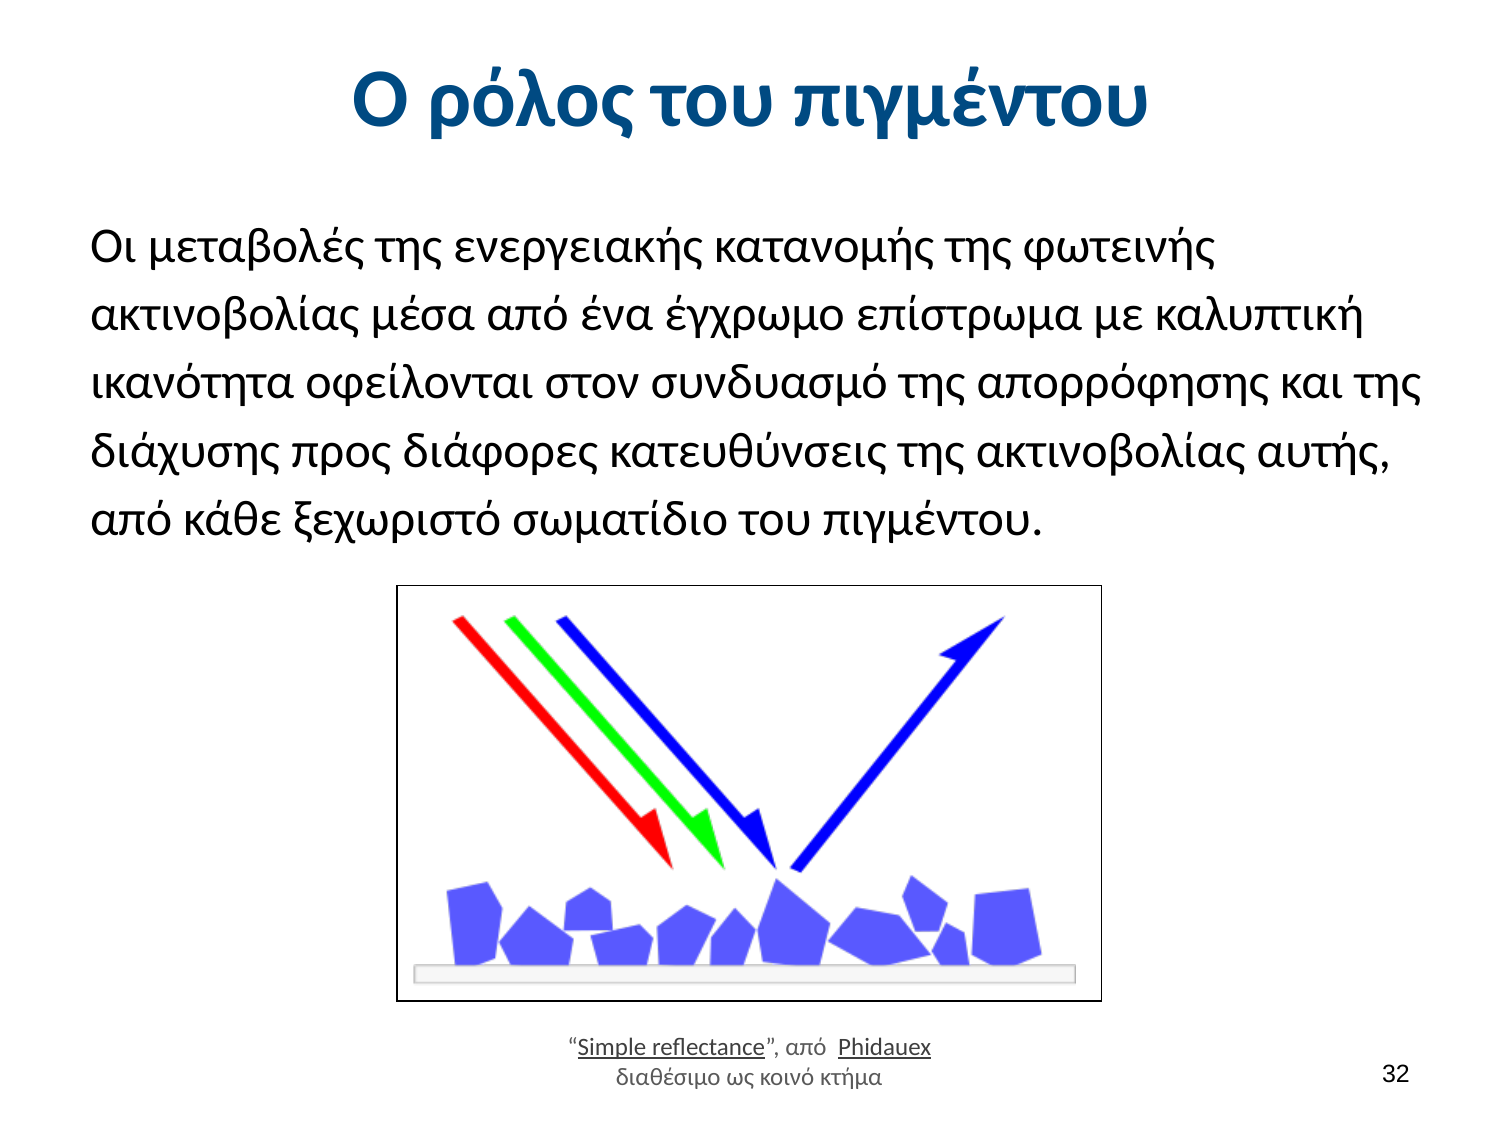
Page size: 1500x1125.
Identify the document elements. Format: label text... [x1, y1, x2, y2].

title Ο ρόλος του πιγμέντου [76, 19, 1427, 169]
list Οι μεταβολές της ενεργειακής κατανομής της φωτεινής ακτινοβολίας μέσα από ένα έγχρωμο επίστρωμα με καλυπτική ικανότητα οφείλονται στον συνδυασμό της απορρόφησης και της διάχυσης προς διάφορες κατευθύνσεις της ακτινοβολίας αυτής, από κάθε ξεχωριστό σωματίδιο του πιγμέντου. [75, 196, 1471, 634]
picture [397, 585, 1101, 1001]
text_box “Simple reflectance”, από Phidauex διαθέσιμο ως κοινό κτήμα [542, 1022, 957, 1098]
slide_number 31 [1074, 1042, 1425, 1103]
